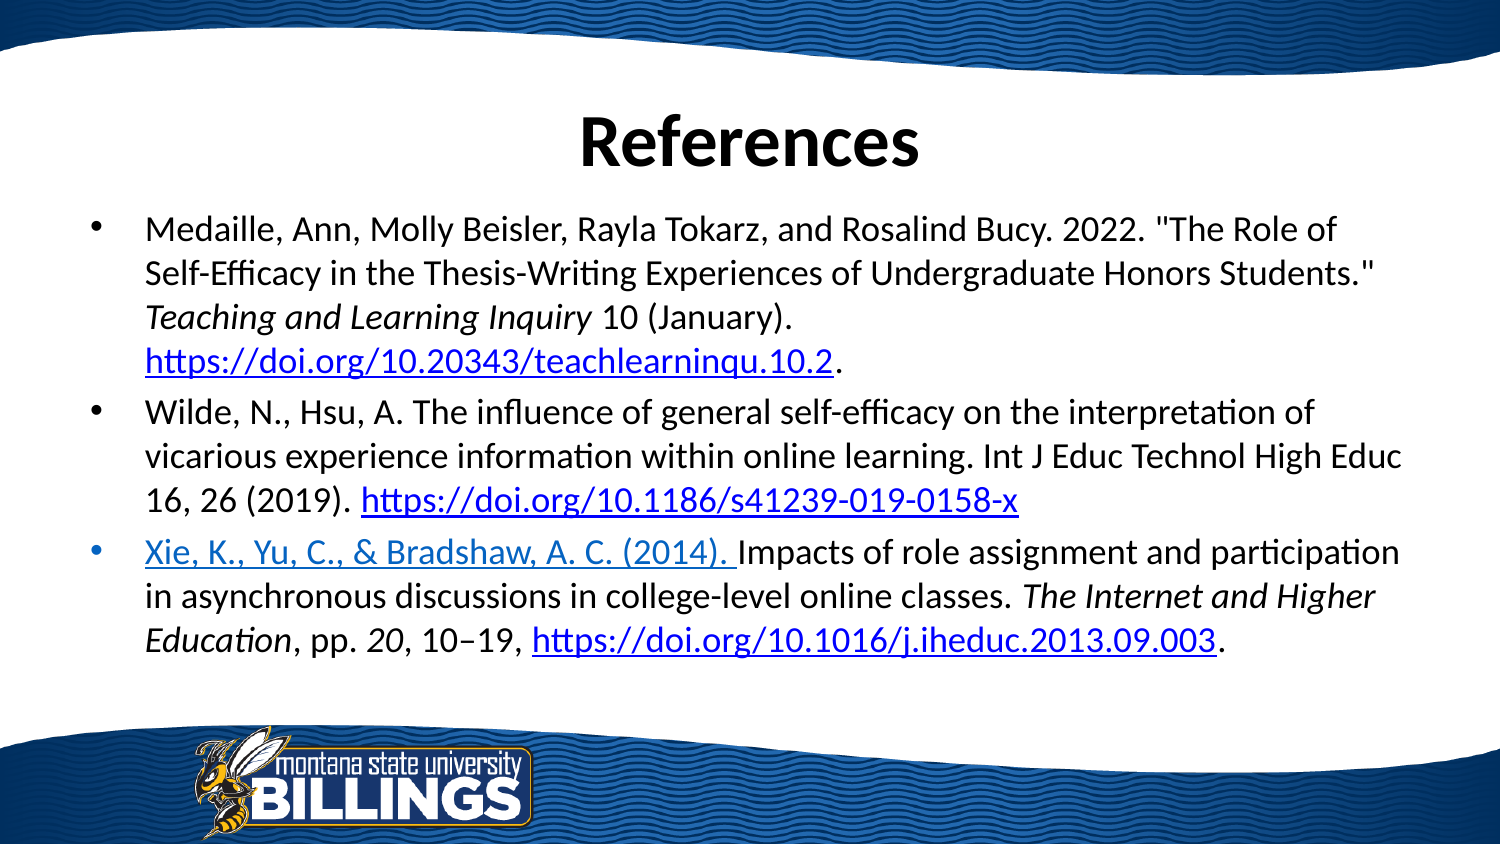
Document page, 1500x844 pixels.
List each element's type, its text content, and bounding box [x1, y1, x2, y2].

picture [0, 0, 1500, 844]
list Medaille, Ann, Molly Beisler, Rayla Tokarz, and Rosalind Bucy. 2022. "The Role of Self-Efficacy in the Thesis-Writing Experiences of Undergraduate Honors Students." Teaching and Learning Inquiry 10 (January). https://doi.org/10.20343/teachlearninqu.10.2. Wilde, N., Hsu, A. The influence of general self-efficacy on the interpretation of vicarious experience information within online learning. Int J Educ Technol High Educ 16, 26 (2019). https://doi.org/10.1186/s41239-019-0158-x Xie, K., Yu, C., & Bradshaw, A. C. (2014). Impacts of role assignment and participation in asynchronous discussions in college-level online classes. The Internet and Higher Education, pp. 20, 10–19, https://doi.org/10.1016/j.iheduc.2013.09.003. [75, 196, 1425, 709]
title References [75, 65, 1425, 196]
